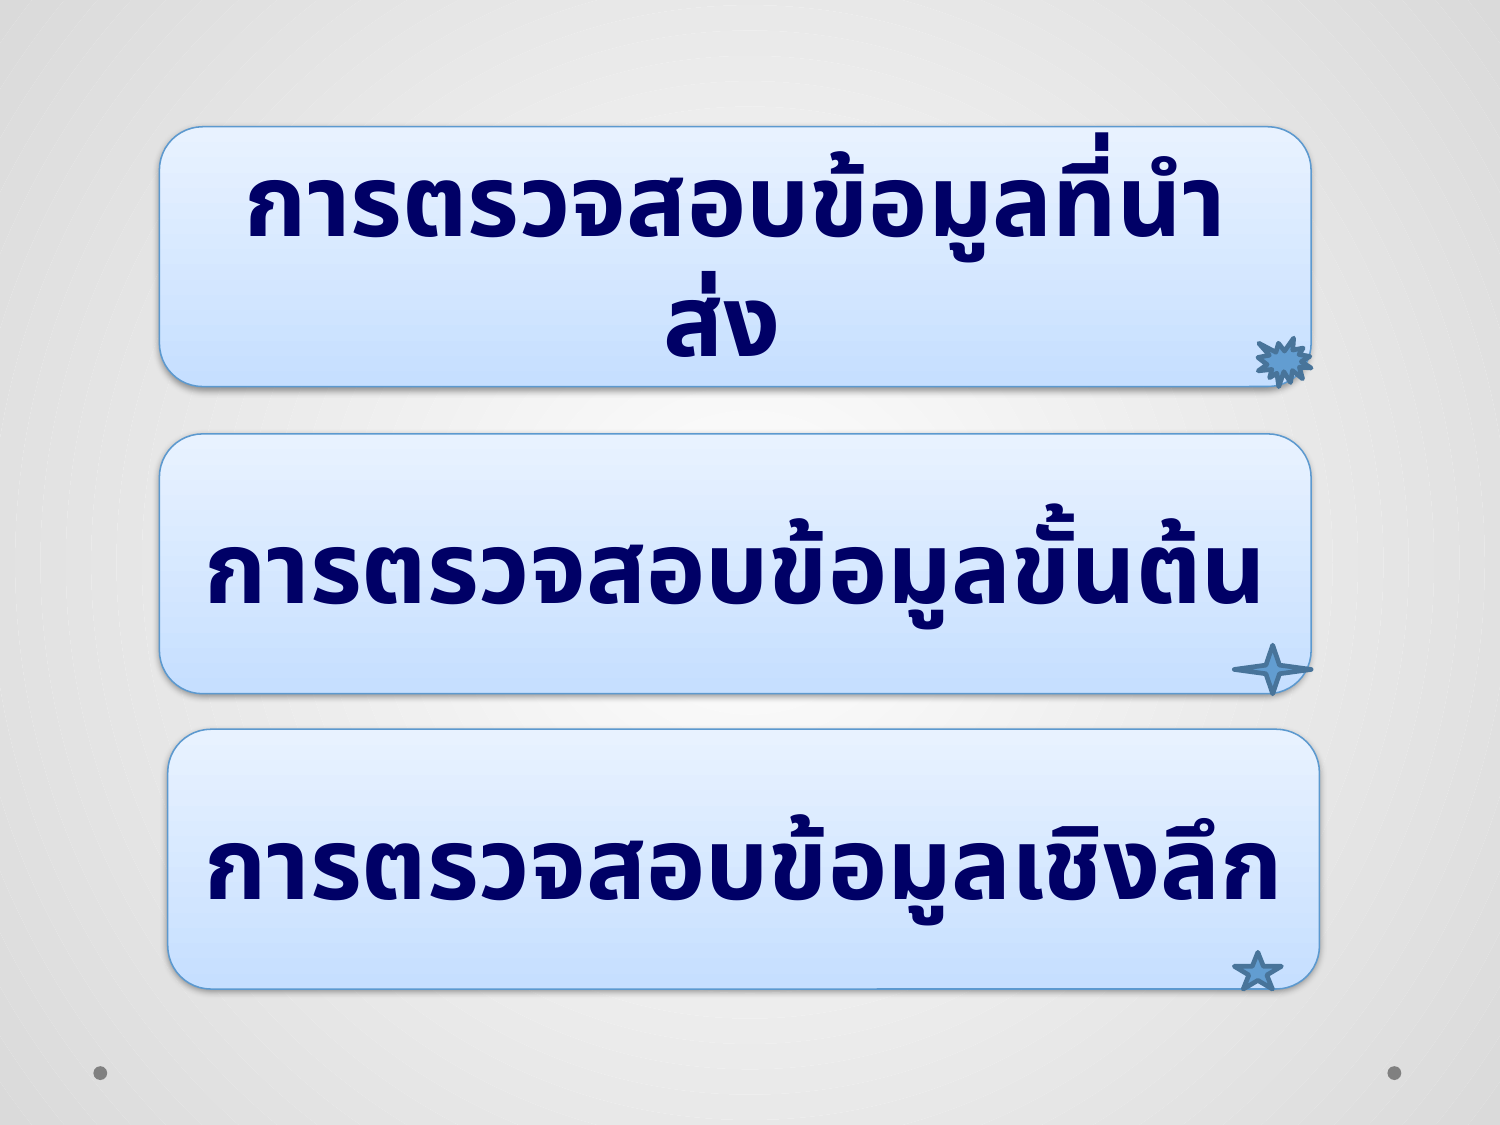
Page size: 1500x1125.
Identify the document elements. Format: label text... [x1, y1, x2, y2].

text_box [1231, 642, 1314, 697]
text_box การตรวจสอบข้อมูลเชิงลึก [166, 728, 1321, 990]
text_box [1232, 949, 1284, 992]
text_box การตรวจสอบข้อมูลขั้นต้น [158, 433, 1312, 695]
text_box [1255, 335, 1314, 390]
text_box การตรวจสอบข้อมูลที่นำส่ง [158, 125, 1312, 388]
